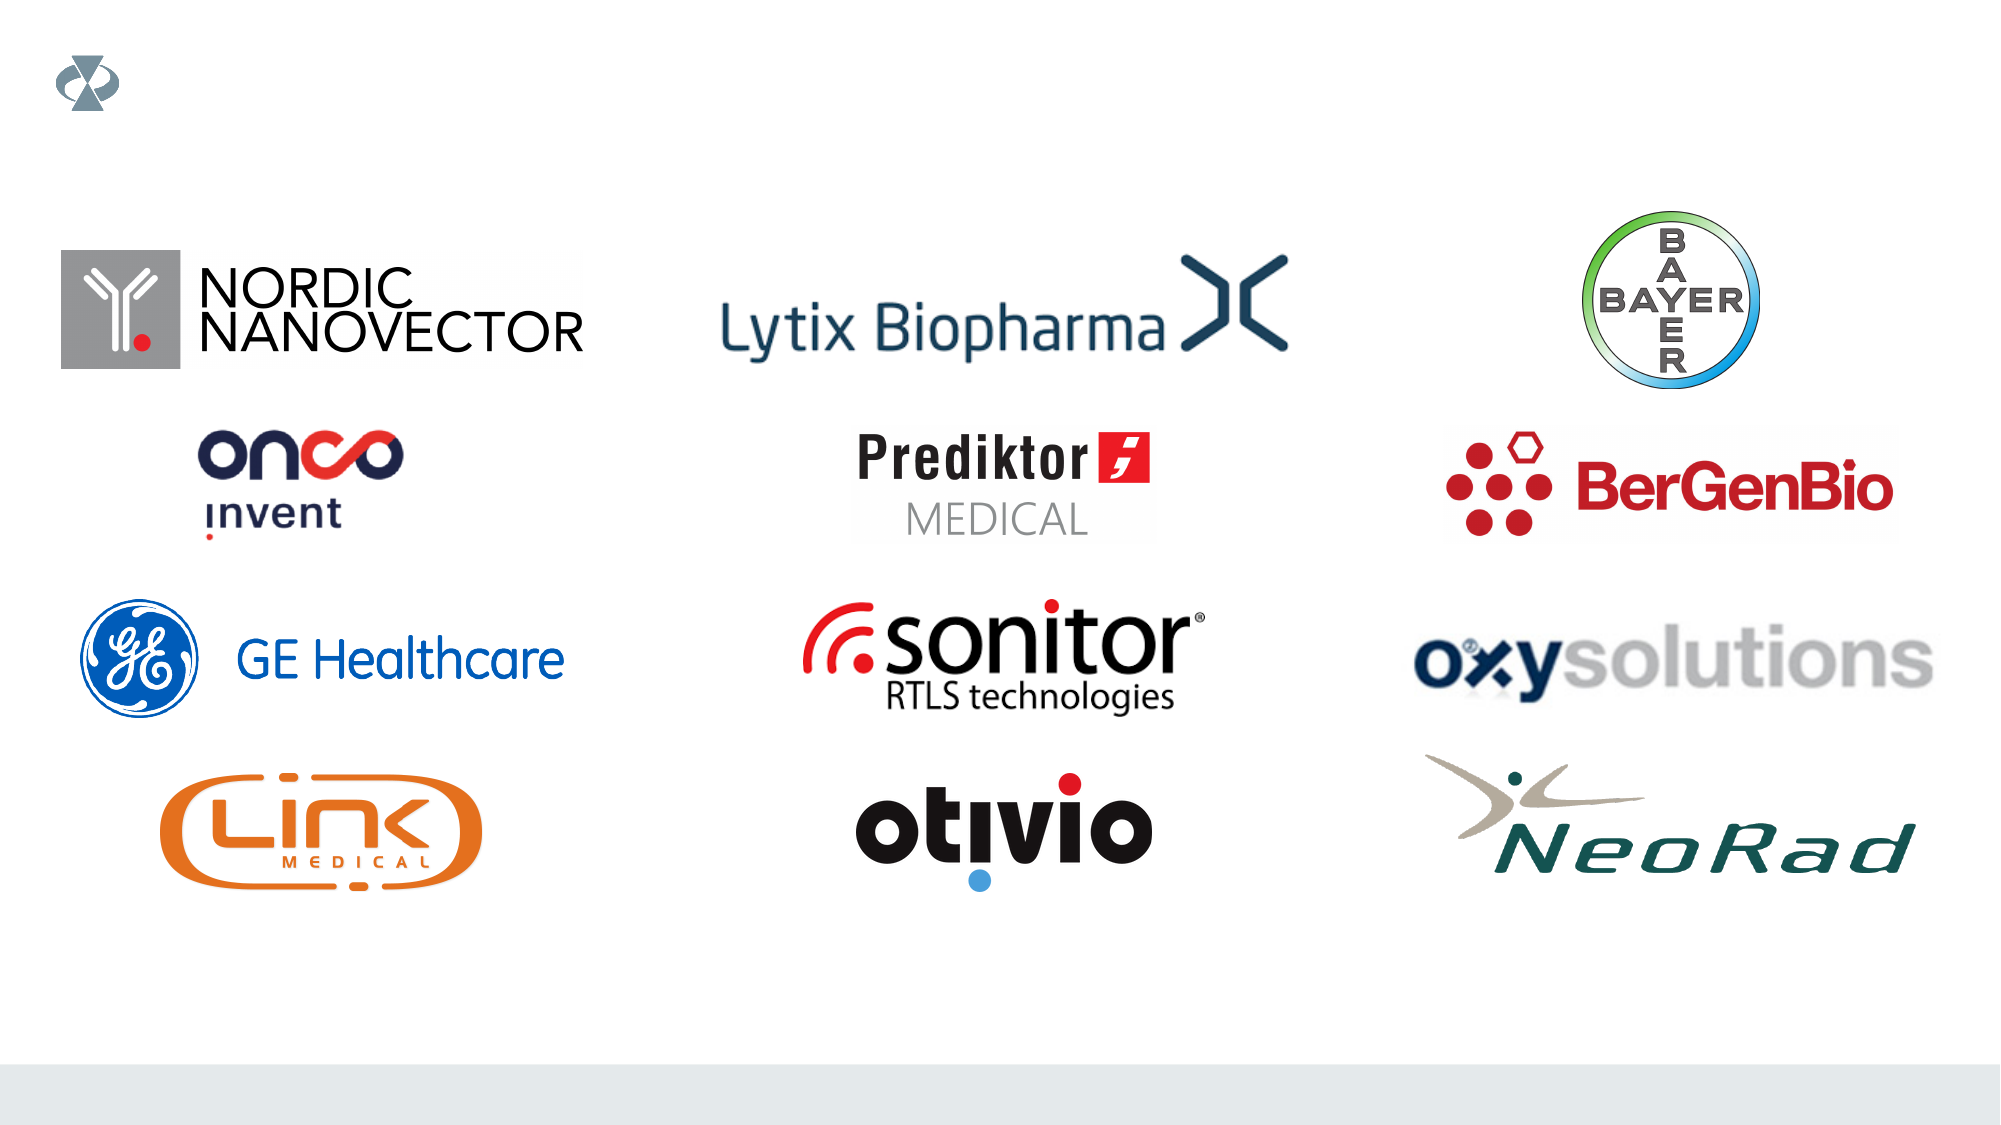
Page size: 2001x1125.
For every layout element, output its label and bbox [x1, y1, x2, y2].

picture [1425, 754, 1916, 873]
picture [1397, 599, 1945, 718]
picture [80, 599, 564, 718]
picture [1582, 210, 1760, 389]
picture [61, 250, 583, 369]
picture [803, 599, 1205, 718]
picture [188, 425, 418, 544]
picture [851, 425, 1157, 544]
picture [856, 773, 1152, 893]
picture [24, 24, 145, 142]
picture [689, 250, 1319, 369]
picture [1443, 425, 1899, 544]
picture [160, 773, 483, 893]
